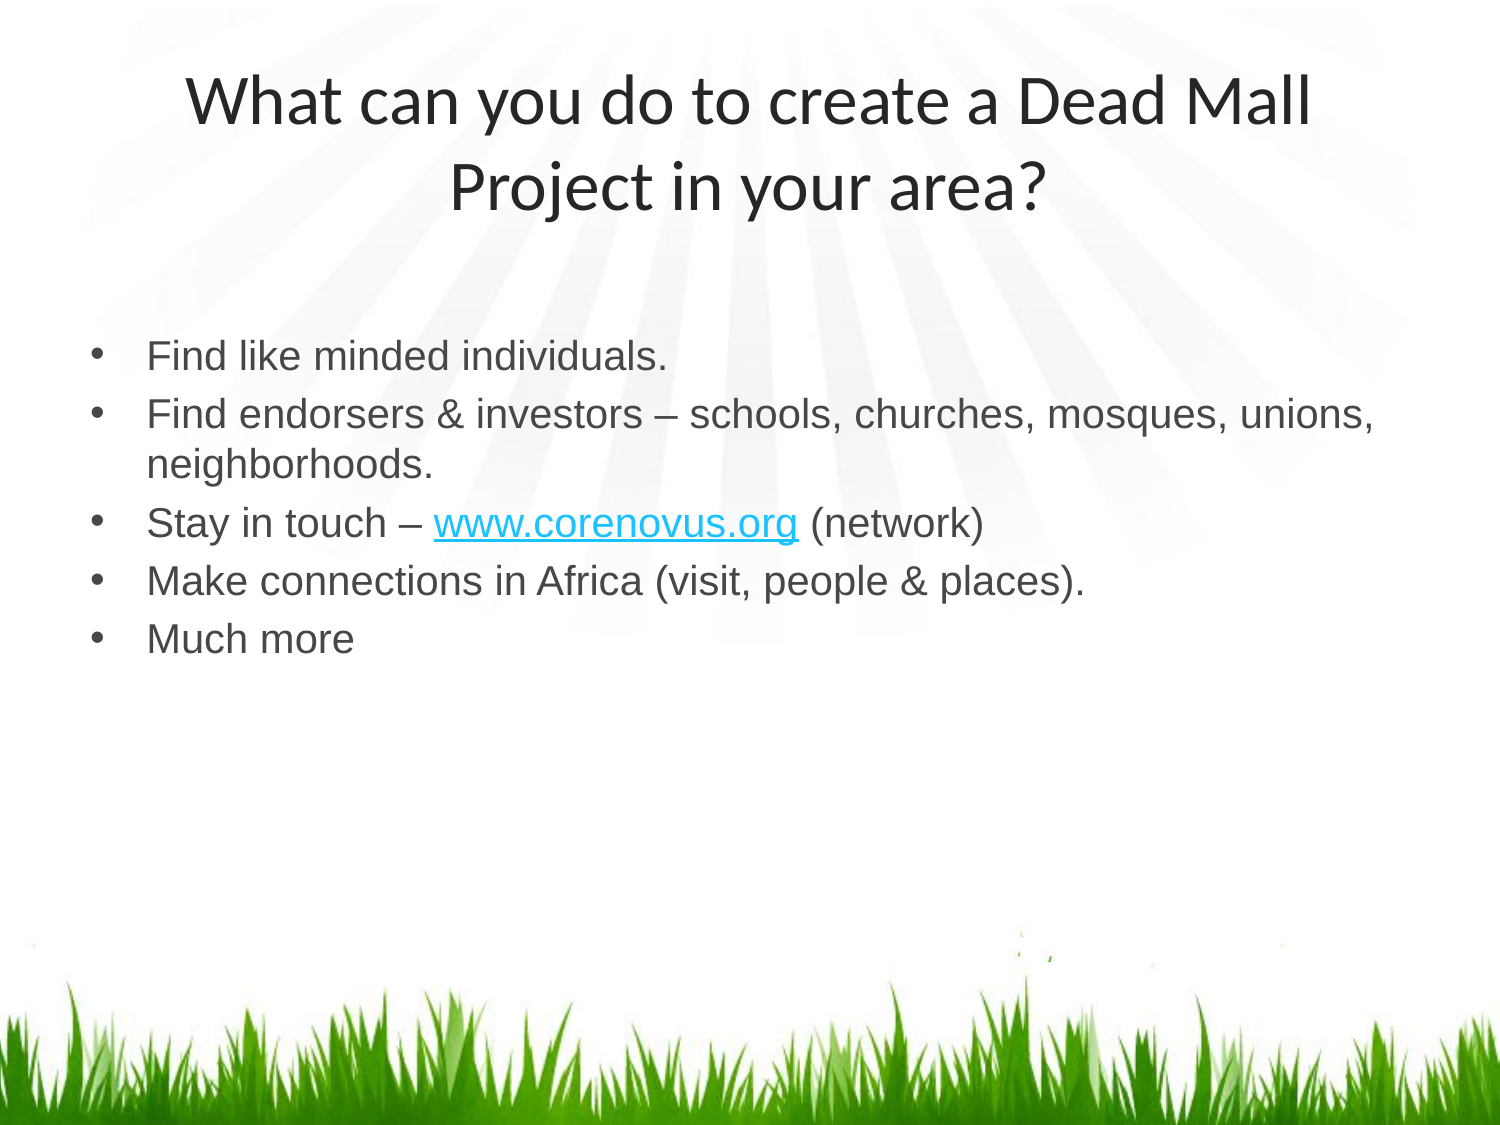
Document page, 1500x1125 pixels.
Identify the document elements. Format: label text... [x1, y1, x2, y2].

picture [0, 0, 1500, 1125]
list Find like minded individuals. Find endorsers & investors – schools, churches, mosques, unions, neighborhoods. Stay in touch – www.corenovus.org (network) Make connections in Africa (visit, people & places). Much more [75, 262, 1425, 1005]
title What can you do to create a Dead Mall Project in your area? [75, 45, 1425, 233]
